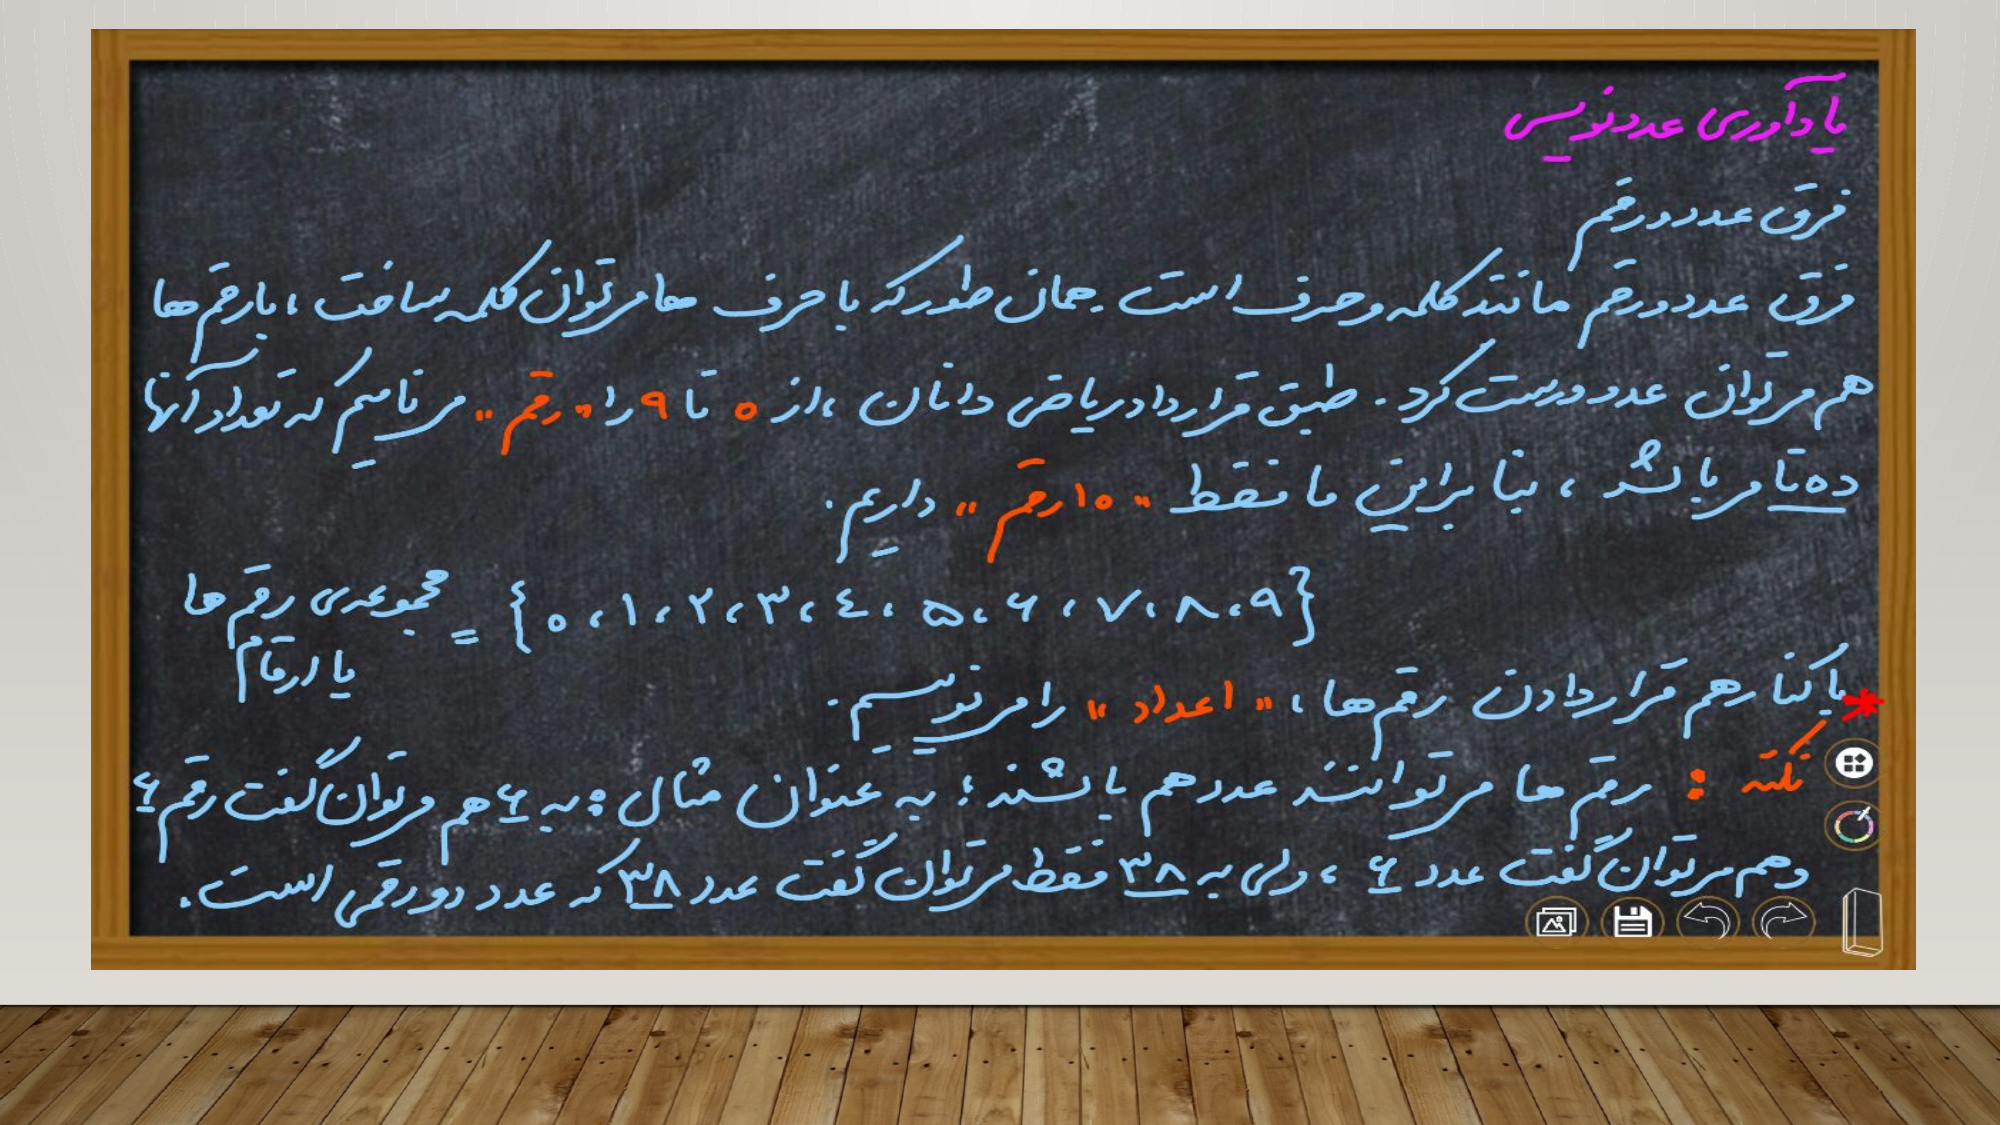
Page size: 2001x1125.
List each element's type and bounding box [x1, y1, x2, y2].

list [91, 29, 1916, 971]
picture [0, 1005, 2000, 1125]
